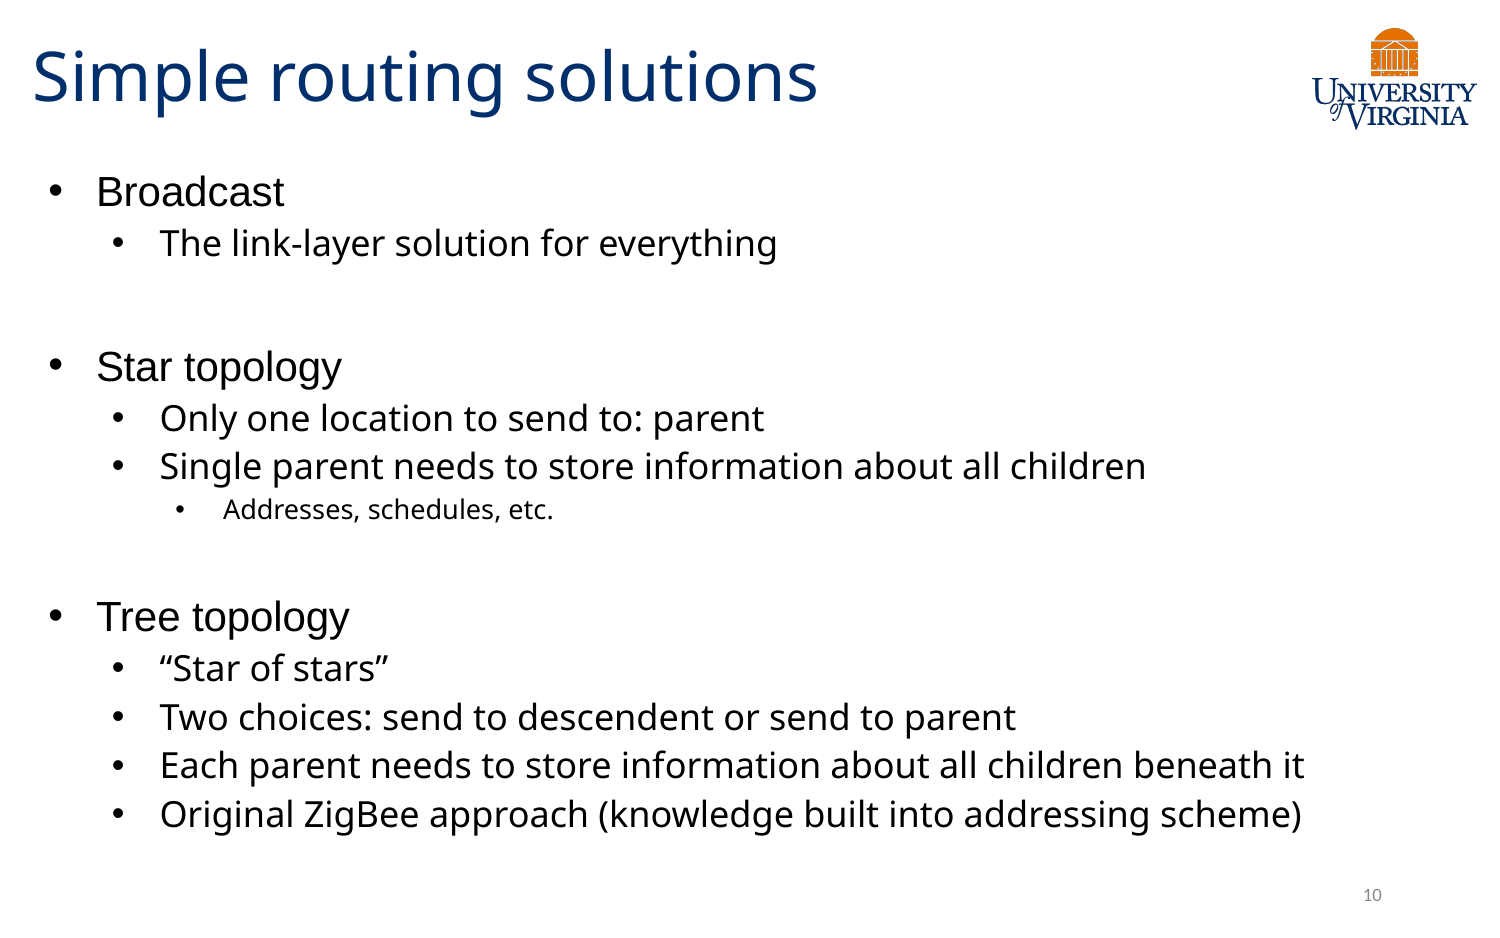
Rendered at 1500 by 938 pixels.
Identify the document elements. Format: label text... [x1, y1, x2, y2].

list Broadcast The link-layer solution for everything Star topology Only one location to send to: parent Single parent needs to store information about all children Addresses, schedules, etc. Tree topology “Star of stars” Two choices: send to descendent or send to parent Each parent needs to store information about all children beneath it Original ZigBee approach (knowledge built into addressing scheme) [17, 157, 1483, 845]
title Simple routing solutions [17, 14, 1297, 145]
picture [1312, 28, 1477, 130]
slide_number 10 [1059, 868, 1397, 919]
